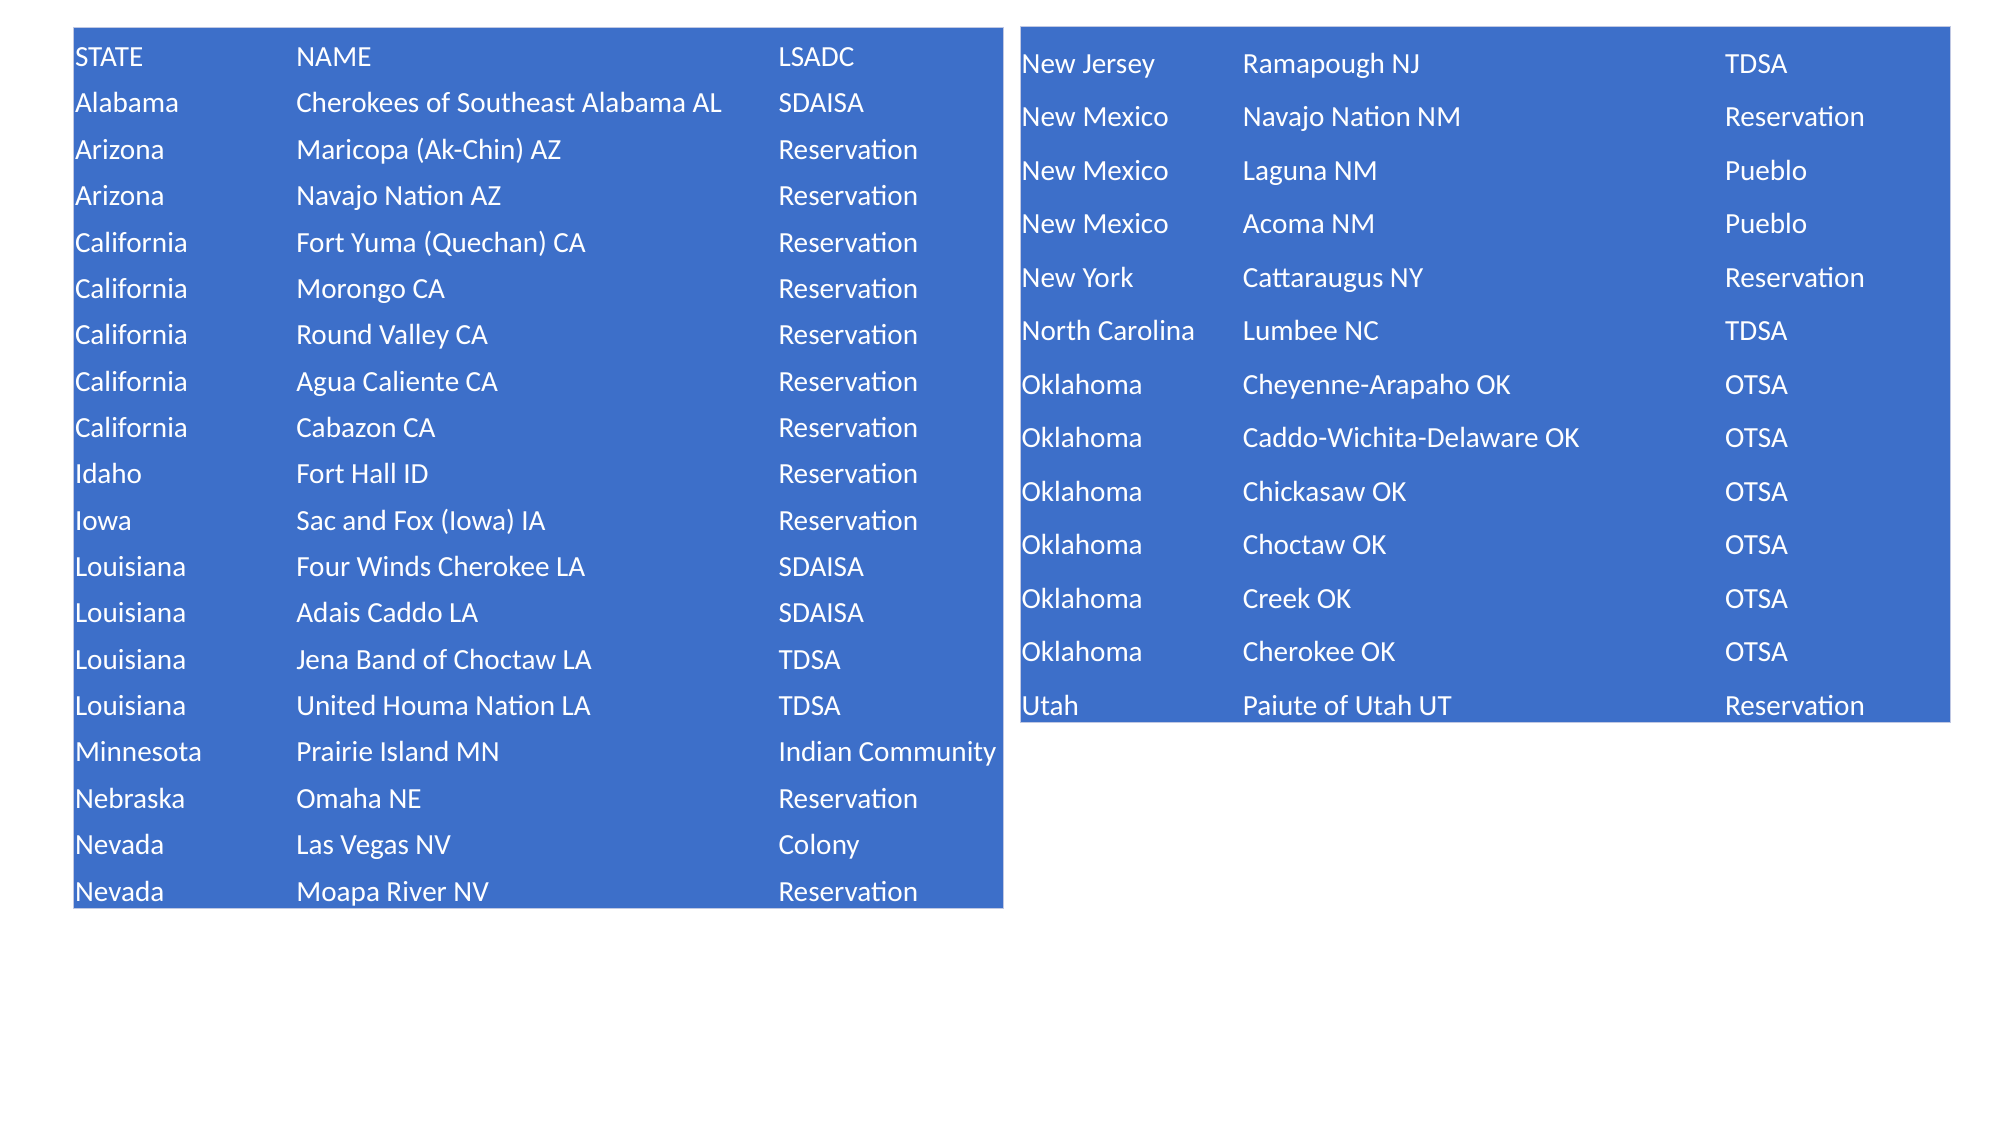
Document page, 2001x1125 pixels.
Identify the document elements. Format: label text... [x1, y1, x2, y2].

table_cell California [74, 306, 295, 352]
table_cell Reservation [777, 213, 1003, 259]
table_cell Reservation [777, 491, 1003, 537]
table_cell Reservation [777, 167, 1003, 213]
table_cell Indian Community [777, 723, 1003, 769]
table_cell California [74, 352, 295, 398]
table_cell Reservation [777, 352, 1003, 398]
table_cell Lumbee NC [1242, 294, 1724, 348]
table_cell Caddo-Wichita-Delaware OK [1242, 401, 1724, 455]
table_header New Jersey [1021, 27, 1242, 80]
table_cell Four Winds Cherokee LA [295, 537, 777, 584]
table_cell TDSA [1724, 294, 1950, 348]
table_cell Louisiana [74, 537, 295, 584]
table_cell California [74, 398, 295, 445]
table_cell Oklahoma [1021, 455, 1242, 508]
table_cell Chickasaw OK [1242, 455, 1724, 508]
table_cell Louisiana [74, 584, 295, 630]
table_cell Reservation [777, 306, 1003, 352]
table_cell Nevada [74, 862, 295, 908]
table_cell Oklahoma [1021, 562, 1242, 615]
table_cell Reservation [777, 398, 1003, 445]
table_cell California [74, 259, 295, 306]
table_cell Reservation [777, 120, 1003, 167]
table_header LSADC [777, 28, 1003, 74]
table_cell Nebraska [74, 769, 295, 816]
table_cell Louisiana [74, 676, 295, 723]
table_cell TDSA [777, 676, 1003, 723]
table_cell Alabama [74, 74, 295, 120]
table_cell TDSA [777, 630, 1003, 676]
table_cell Cattaraugus NY [1242, 241, 1724, 294]
table_cell Oklahoma [1021, 615, 1242, 669]
table_header Ramapough NJ [1242, 27, 1724, 80]
table_cell Jena Band of Choctaw LA [295, 630, 777, 676]
table_cell California [74, 213, 295, 259]
table_cell Arizona [74, 167, 295, 213]
table_cell Acoma NM [1242, 187, 1724, 241]
table_cell OTSA [1724, 508, 1950, 562]
table_cell Choctaw OK [1242, 508, 1724, 562]
table_cell Agua Caliente CA [295, 352, 777, 398]
table_cell OTSA [1724, 455, 1950, 508]
table_cell Reservation [777, 445, 1003, 491]
table_cell SDAISA [777, 537, 1003, 584]
table_cell New Mexico [1021, 187, 1242, 241]
table_cell Fort Yuma (Quechan) CA [295, 213, 777, 259]
table_cell Navajo Nation AZ [295, 167, 777, 213]
table_cell Prairie Island MN [295, 723, 777, 769]
table_cell Moapa River NV [295, 862, 777, 908]
table_cell United Houma Nation LA [295, 676, 777, 723]
table_cell Nevada [74, 816, 295, 862]
table_cell Oklahoma [1021, 401, 1242, 455]
table_cell Reservation [1724, 241, 1950, 294]
table_cell Reservation [777, 769, 1003, 816]
table_cell Navajo Nation NM [1242, 80, 1724, 134]
table_cell New Mexico [1021, 80, 1242, 134]
table_cell Paiute of Utah UT [1242, 669, 1724, 722]
table_cell Fort Hall ID [295, 445, 777, 491]
table_cell Colony [777, 816, 1003, 862]
table_cell SDAISA [777, 584, 1003, 630]
table_cell Las Vegas NV [295, 816, 777, 862]
table_cell North Carolina [1021, 294, 1242, 348]
table_cell Cherokees of Southeast Alabama AL [295, 74, 777, 120]
table_cell New York [1021, 241, 1242, 294]
table_cell Adais Caddo LA [295, 584, 777, 630]
table_cell Louisiana [74, 630, 295, 676]
table_cell Reservation [1724, 669, 1950, 722]
table_cell OTSA [1724, 615, 1950, 669]
table_cell OTSA [1724, 562, 1950, 615]
table_cell Reservation [777, 862, 1003, 908]
table_cell Minnesota [74, 723, 295, 769]
table_cell Idaho [74, 445, 295, 491]
table_cell Oklahoma [1021, 508, 1242, 562]
table_cell New Mexico [1021, 134, 1242, 187]
table_cell Oklahoma [1021, 348, 1242, 401]
table_cell Iowa [74, 491, 295, 537]
table_cell OTSA [1724, 401, 1950, 455]
table_cell OTSA [1724, 348, 1950, 401]
table_cell Cherokee OK [1242, 615, 1724, 669]
table_cell Morongo CA [295, 259, 777, 306]
table_cell Arizona [74, 120, 295, 167]
table_cell Pueblo [1724, 187, 1950, 241]
table_cell Utah [1021, 669, 1242, 722]
table_cell Reservation [777, 259, 1003, 306]
table_cell Maricopa (Ak-Chin) AZ [295, 120, 777, 167]
table_cell SDAISA [777, 74, 1003, 120]
table_header STATE [74, 28, 295, 74]
table_cell Round Valley CA [295, 306, 777, 352]
table_cell Creek OK [1242, 562, 1724, 615]
table_cell Cabazon CA [295, 398, 777, 445]
table_header NAME [295, 28, 777, 74]
table_cell Cheyenne-Arapaho OK [1242, 348, 1724, 401]
table_cell Sac and Fox (Iowa) IA [295, 491, 777, 537]
table_cell Pueblo [1724, 134, 1950, 187]
table_cell Laguna NM [1242, 134, 1724, 187]
table_cell Reservation [1724, 80, 1950, 134]
table_cell Omaha NE [295, 769, 777, 816]
table_header TDSA [1724, 27, 1950, 80]
